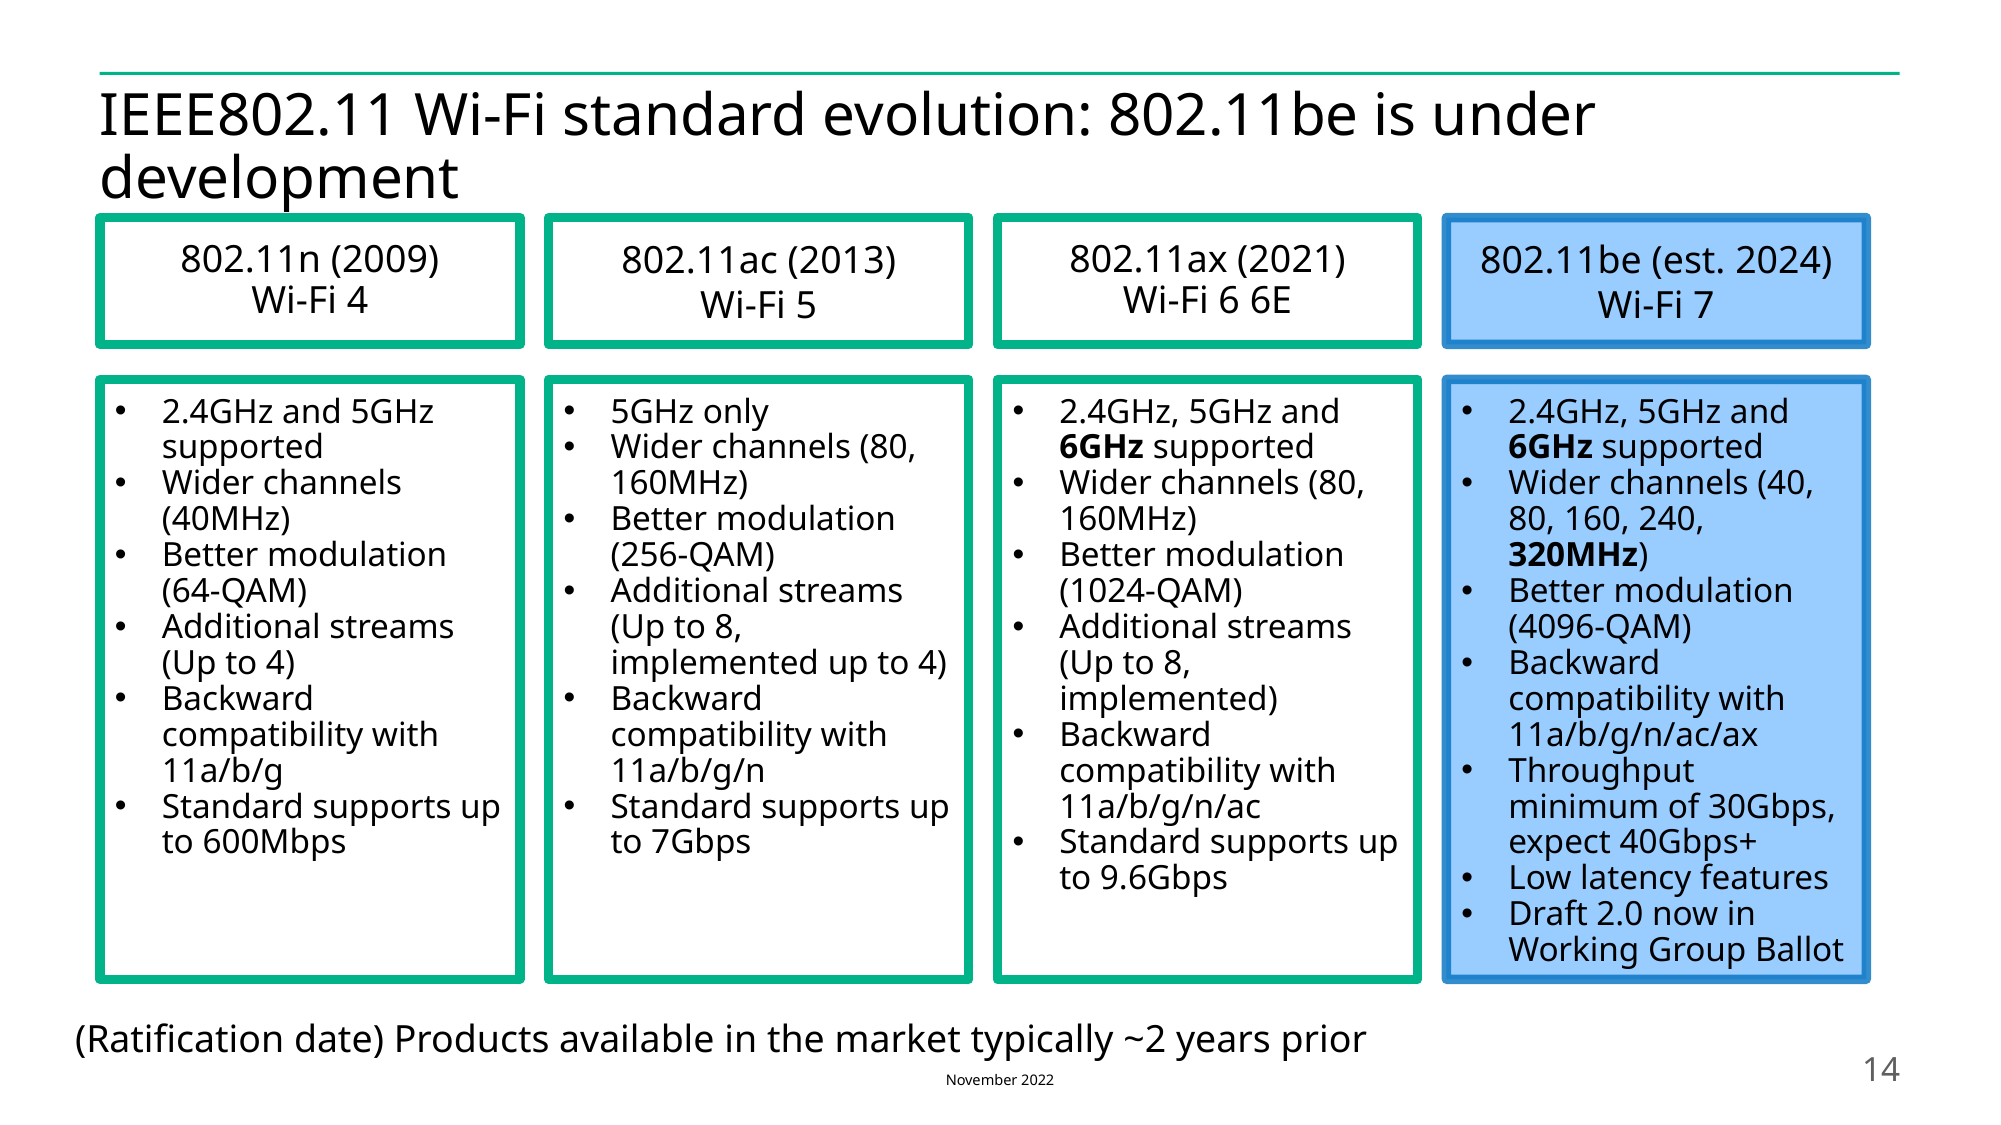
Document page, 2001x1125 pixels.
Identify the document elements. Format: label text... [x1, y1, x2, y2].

text_box 802.11ax (2021) Wi-Fi 6 6E [997, 217, 1418, 345]
text_box 2.4GHz and 5GHz supported Wider channels (40MHz) Better modulation (64-QAM) Additional streams (Up to 4) Backward compatibility with 11a/b/g Standard supports up to 600Mbps [99, 379, 520, 980]
text_box (Ratification date) Products available in the market typically ~2 years prior [75, 1019, 1163, 1091]
text_box 5GHz only Wider channels (80, 160MHz) Better modulation (256-QAM) Additional streams (Up to 8, implemented up to 4) Backward compatibility with 11a/b/g/n Standard supports up to 7Gbps [548, 379, 969, 980]
title IEEE802.11 Wi-Fi standard evolution: 802.11be is under development [99, 85, 1913, 225]
text_box 802.11n (2009) Wi-Fi 4 [99, 217, 520, 345]
text_box 802.11ac (2013) Wi-Fi 5 [548, 217, 969, 345]
text_box 802.11be (est. 2024) Wi-Fi 7 [1446, 217, 1867, 345]
text_box 2.4GHz, 5GHz and 6GHz supported Wider channels (80, 160MHz) Better modulation (1024-QAM) Additional streams (Up to 8, implemented) Backward compatibility with 11a/b/g/n/ac Standard supports up to 9.6Gbps [997, 379, 1418, 980]
text_box 2.4GHz, 5GHz and 6GHz supported Wider channels (40, 80, 160, 240, 320MHz) Better modulation (4096-QAM) Backward compatibility with 11a/b/g/n/ac/ax Throughput minimum of 30Gbps, expect 40Gbps+ Low latency features Draft 2.0 now in Working Group Ballot [1446, 379, 1867, 980]
slide_number 14 [1812, 1054, 1900, 1093]
